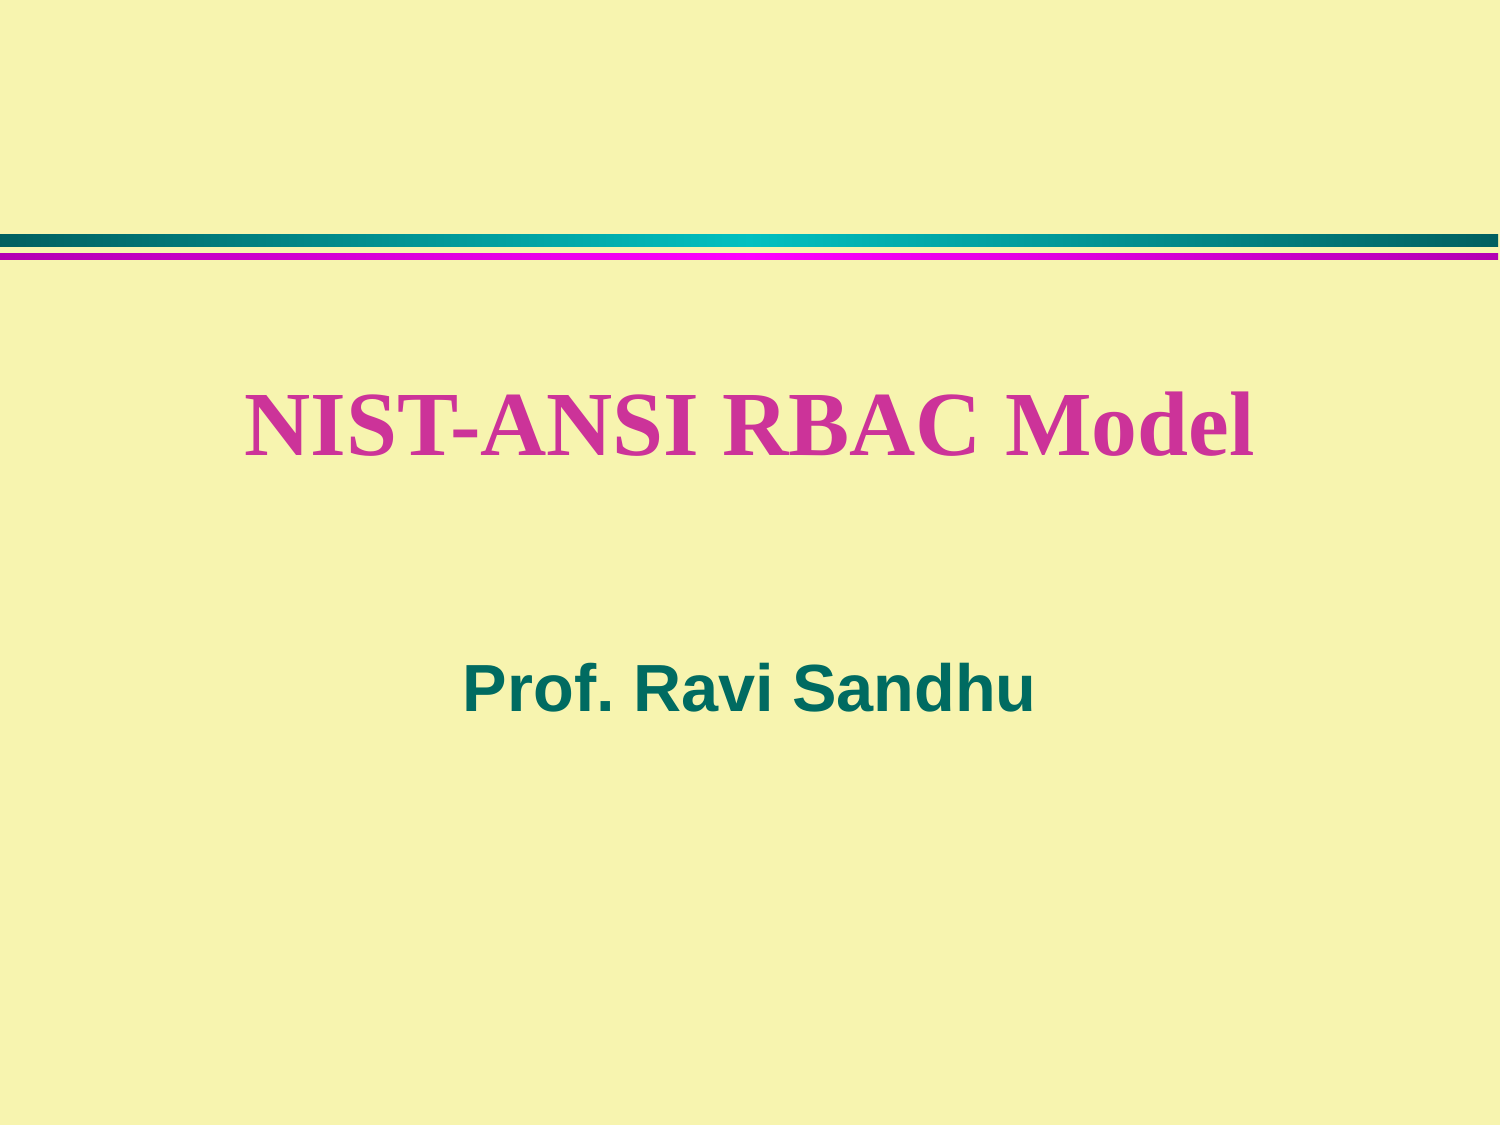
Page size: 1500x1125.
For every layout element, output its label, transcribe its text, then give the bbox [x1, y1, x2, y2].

text_box NIST-ANSI RBAC Model [112, 375, 1388, 563]
text_box Prof. Ravi Sandhu [224, 637, 1275, 925]
